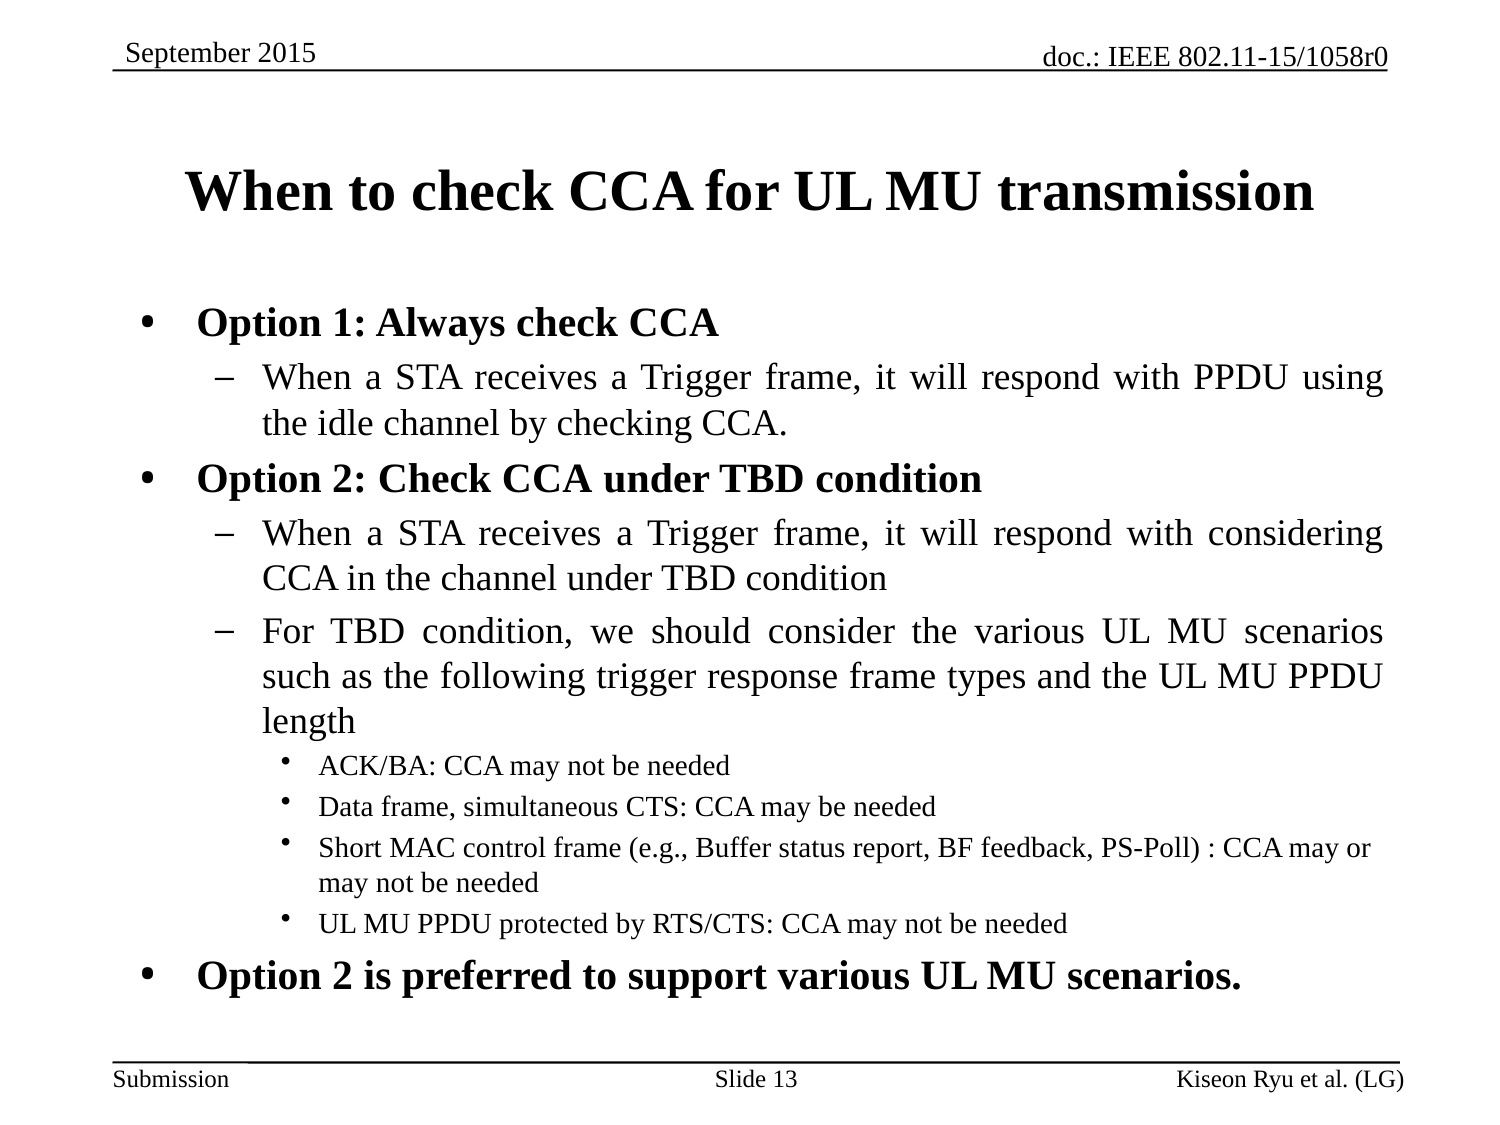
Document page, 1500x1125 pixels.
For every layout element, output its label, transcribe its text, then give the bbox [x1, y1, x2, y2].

title When to check CCA for UL MU transmission [112, 99, 1388, 276]
list Option 1: Always check CCA When a STA receives a Trigger frame, it will respond with PPDU using the idle channel by checking CCA. Option 2: Check CCA under TBD condition When a STA receives a Trigger frame, it will respond with considering CCA in the channel under TBD condition For TBD condition, we should consider the various UL MU scenarios such as the following trigger response frame types and the UL MU PPDU length ACK/BA: CCA may not be needed Data frame, simultaneous CTS: CCA may be needed Short MAC control frame (e.g., Buffer status report, BF feedback, PS-Poll) : CCA may or may not be needed UL MU PPDU protected by RTS/CTS: CCA may not be needed Option 2 is preferred to support various UL MU scenarios. [124, 287, 1401, 963]
footer Kiseon Ryu et al. (LG) [1173, 1062, 1405, 1093]
slide_number Slide 13 [712, 1062, 800, 1093]
